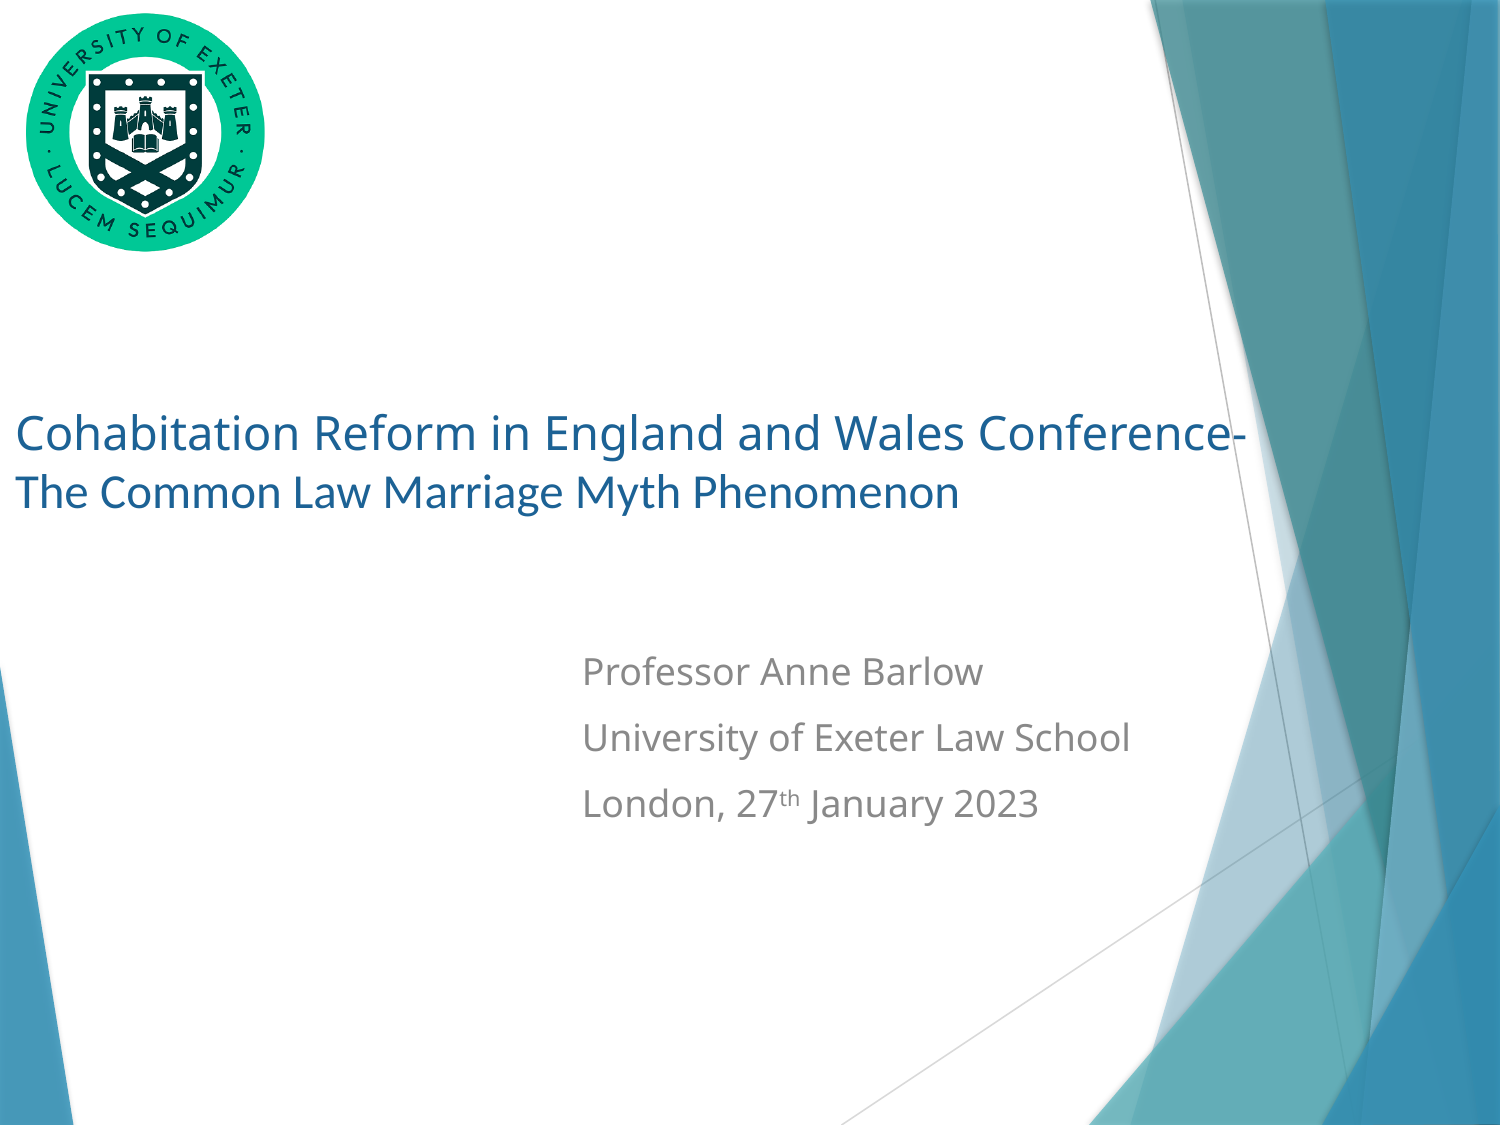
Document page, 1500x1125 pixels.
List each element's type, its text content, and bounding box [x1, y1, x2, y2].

picture [17, 0, 279, 261]
title Cohabitation Reform in England and Wales Conference- The Common Law Marriage Myth Phenomenon [0, 349, 1275, 591]
subtitle Professor Anne Barlow University of Exeter Law School London, 27th January 2023 [566, 640, 1500, 903]
